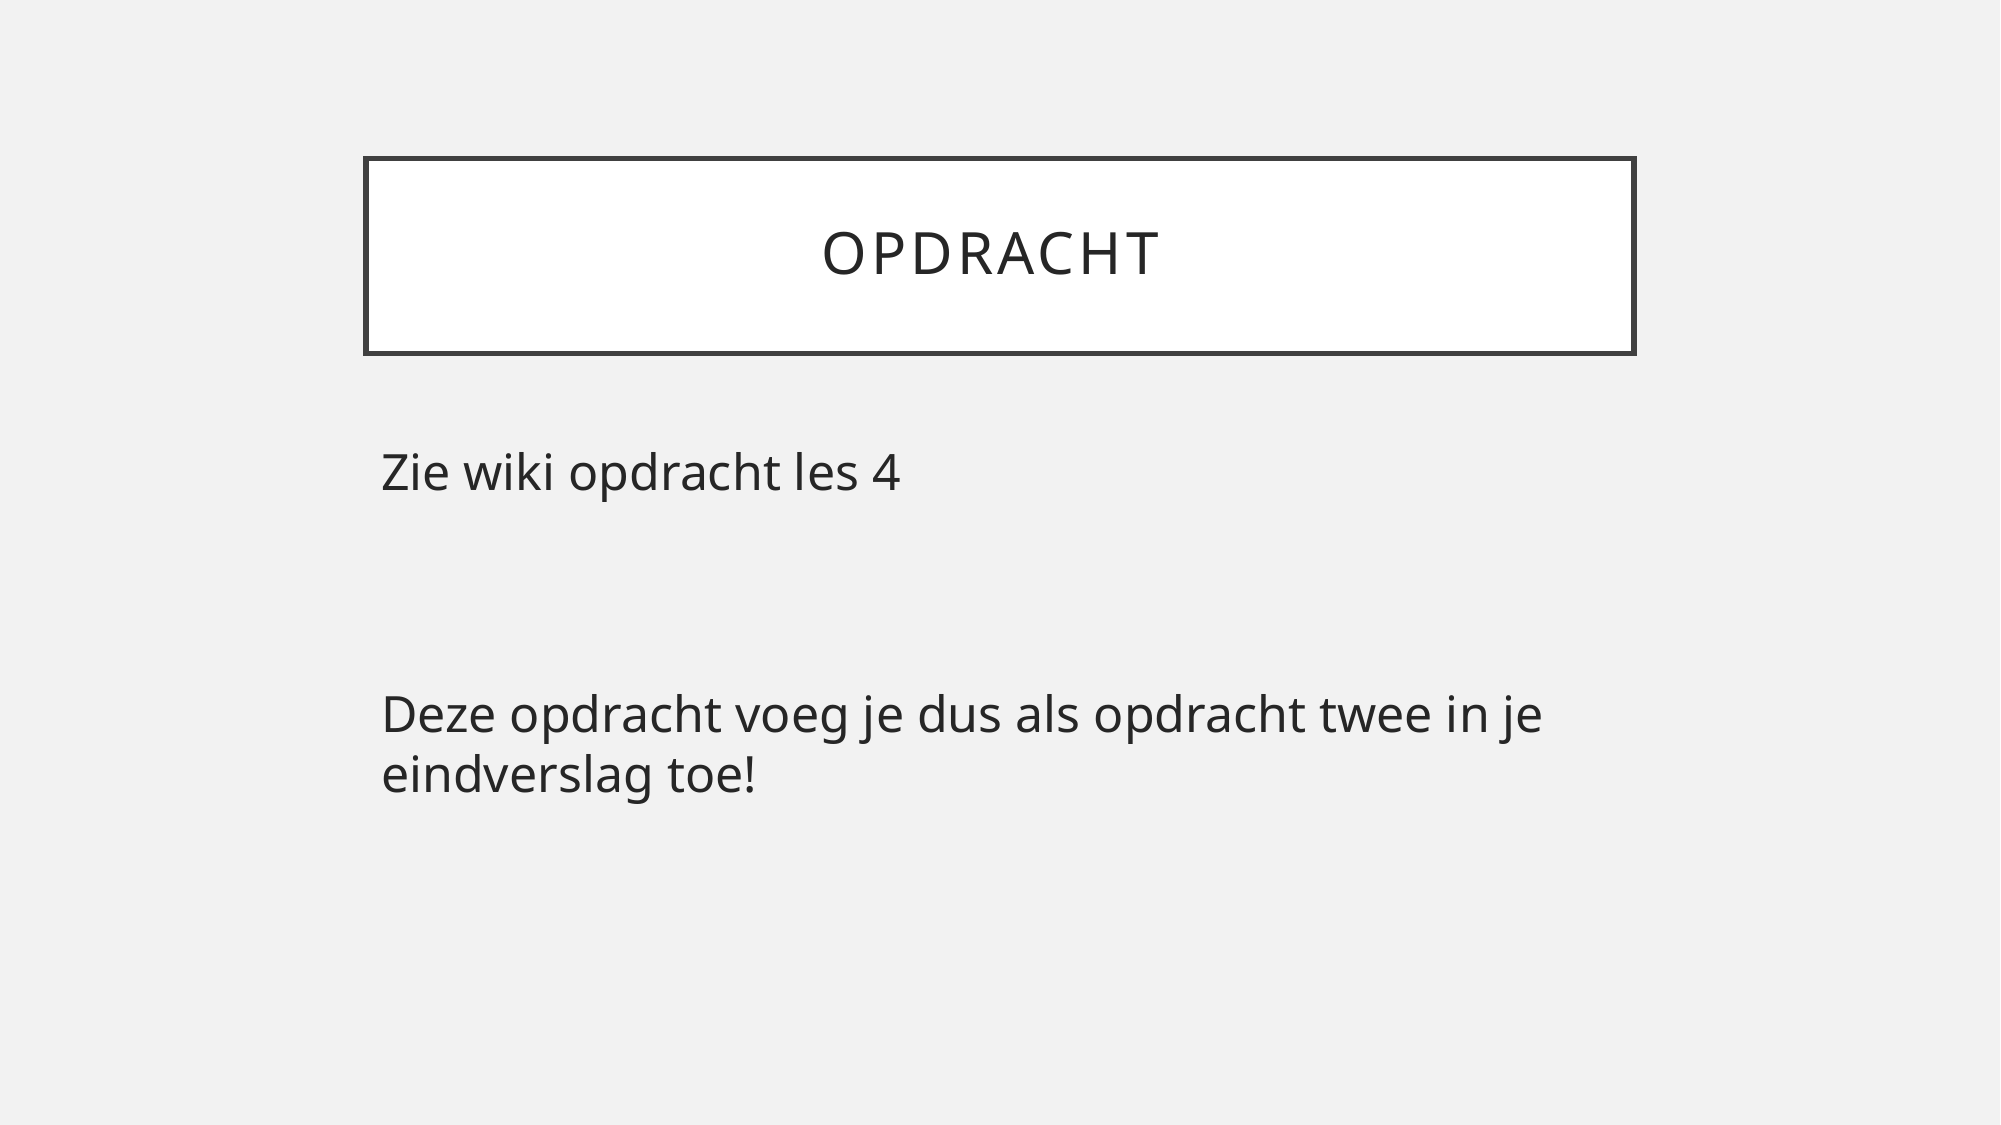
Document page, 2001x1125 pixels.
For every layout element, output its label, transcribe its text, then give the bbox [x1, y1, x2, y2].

title Opdracht [363, 156, 1637, 356]
list Zie wiki opdracht les 4 Deze opdracht voeg je dus als opdracht twee in je eindverslag toe! [366, 432, 1634, 942]
